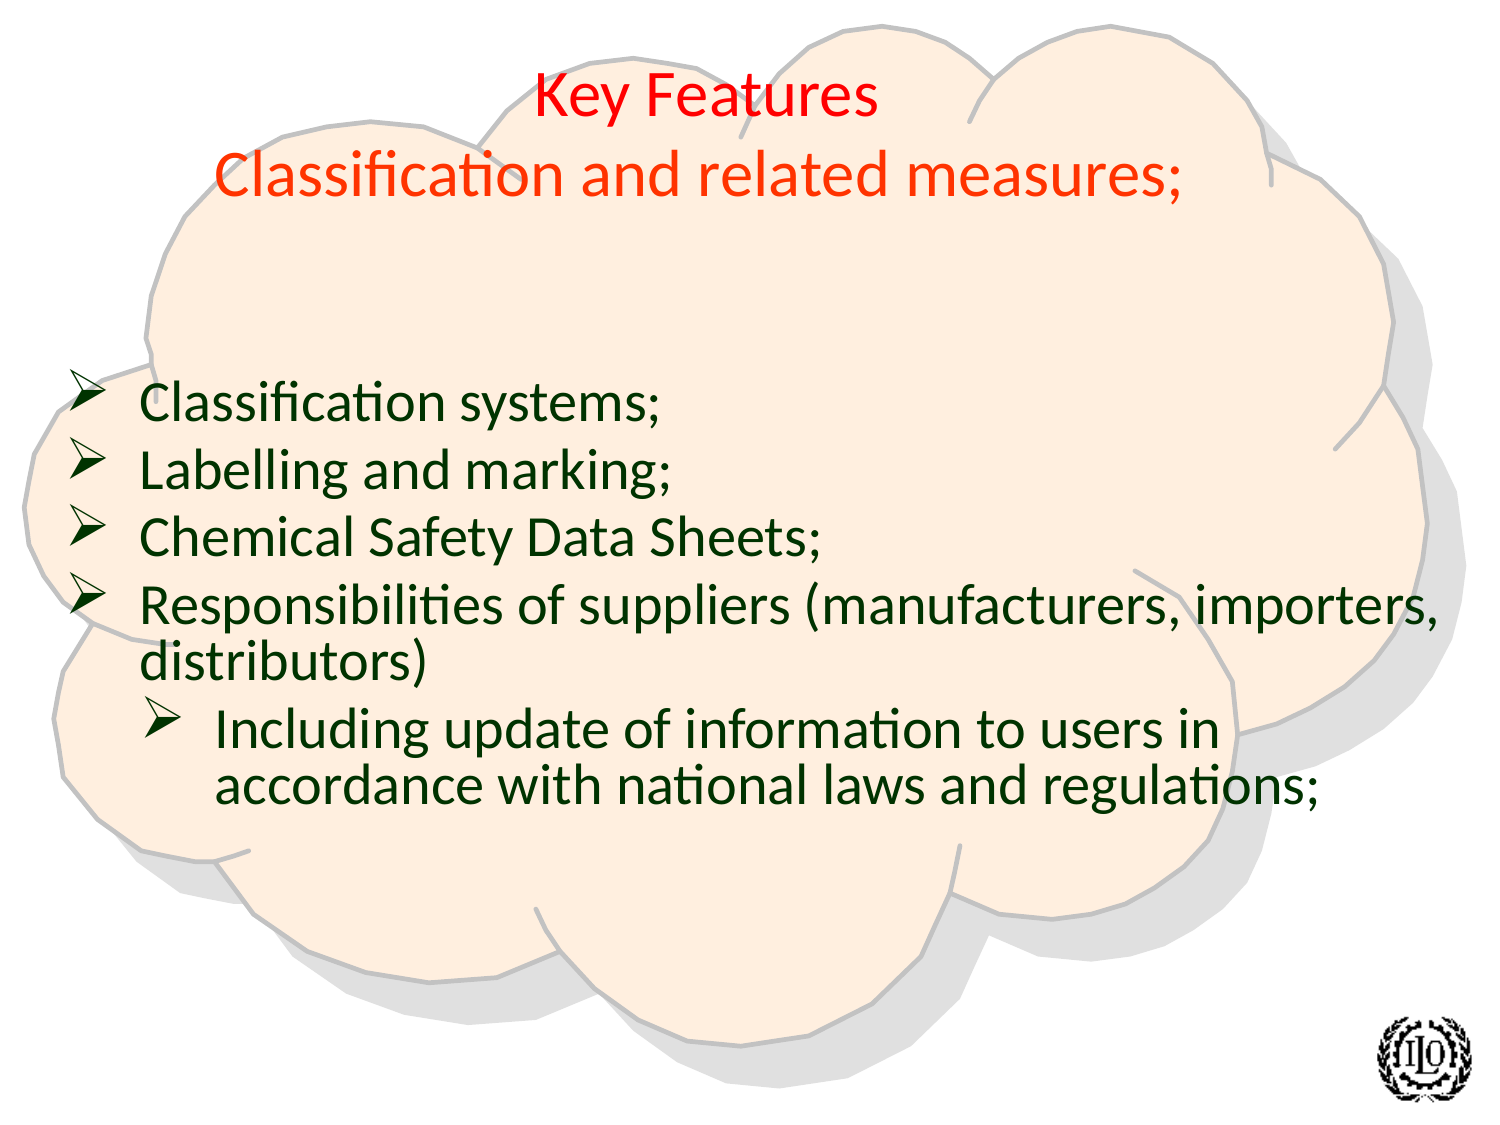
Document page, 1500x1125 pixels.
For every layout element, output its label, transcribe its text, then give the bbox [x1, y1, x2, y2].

picture [1375, 1011, 1475, 1112]
text_box Classification systems; Labelling and marking; Chemical Safety Data Sheets; Responsibilities of suppliers (manufacturers, importers, distributors) Including update of information to users in accordance with national laws and regulations; [50, 219, 1475, 988]
text_box Key Features Classification and related measures; [0, 42, 1459, 218]
